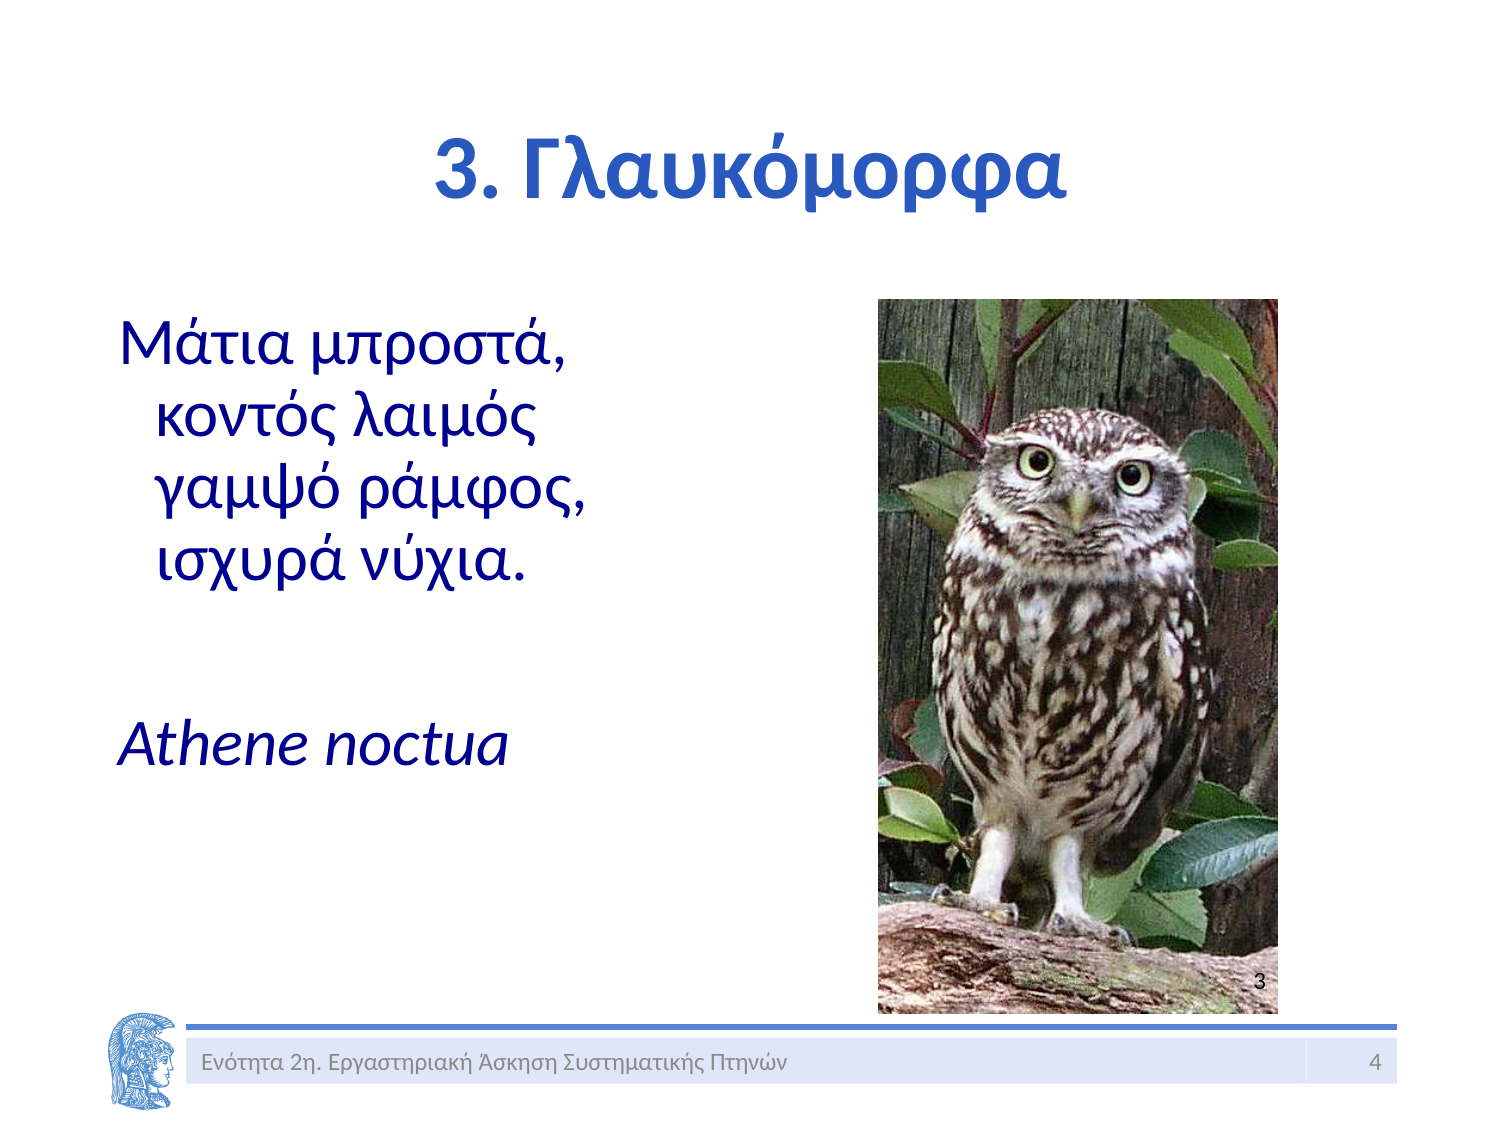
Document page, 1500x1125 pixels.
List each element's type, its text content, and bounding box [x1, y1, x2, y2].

title 3. Γλαυκόμορφα [103, 59, 1397, 278]
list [759, 299, 1397, 1014]
picture [103, 1014, 186, 1114]
slide_number 4 [1306, 1037, 1397, 1084]
footer Ενότητα 2η. Εργαστηριακή Άσκηση Συστηματικής Πτηνών [186, 1037, 1306, 1084]
list Μάτια μπροστά, κοντός λαιμός γαμψό ράμφος, ισχυρά νύχια. Athene noctua [103, 299, 741, 1014]
